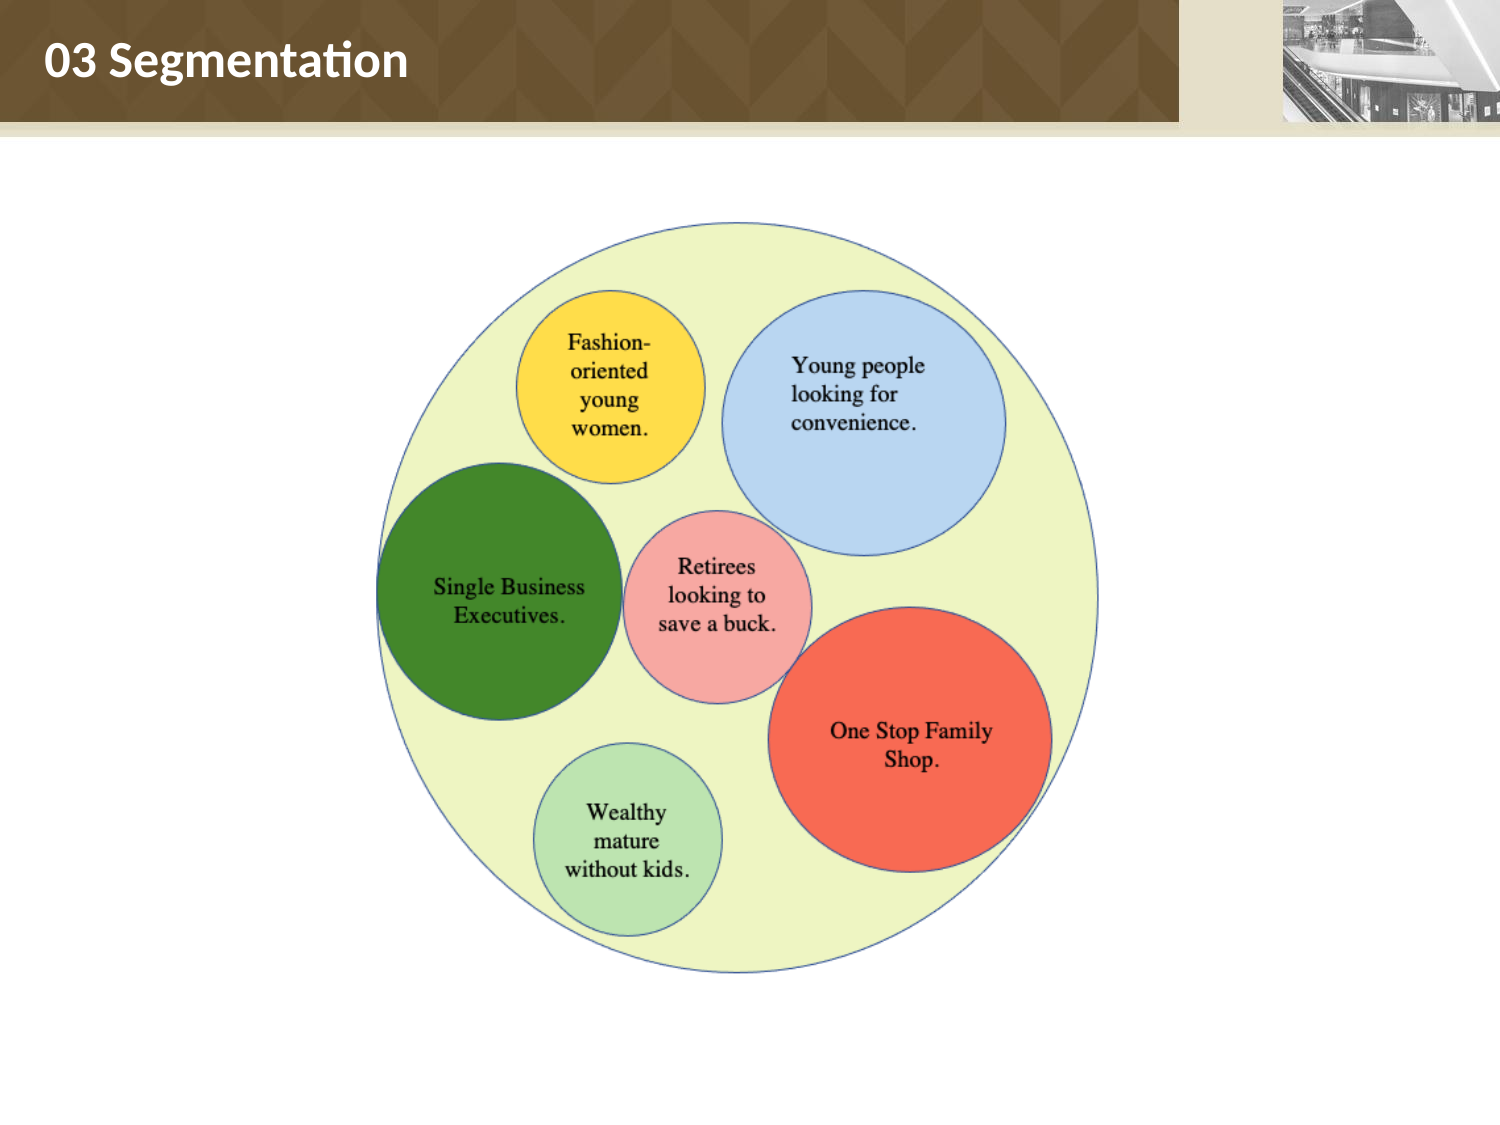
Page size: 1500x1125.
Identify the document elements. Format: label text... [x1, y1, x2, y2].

picture [0, 0, 1500, 1125]
title 03 Segmentation [29, 0, 1287, 123]
